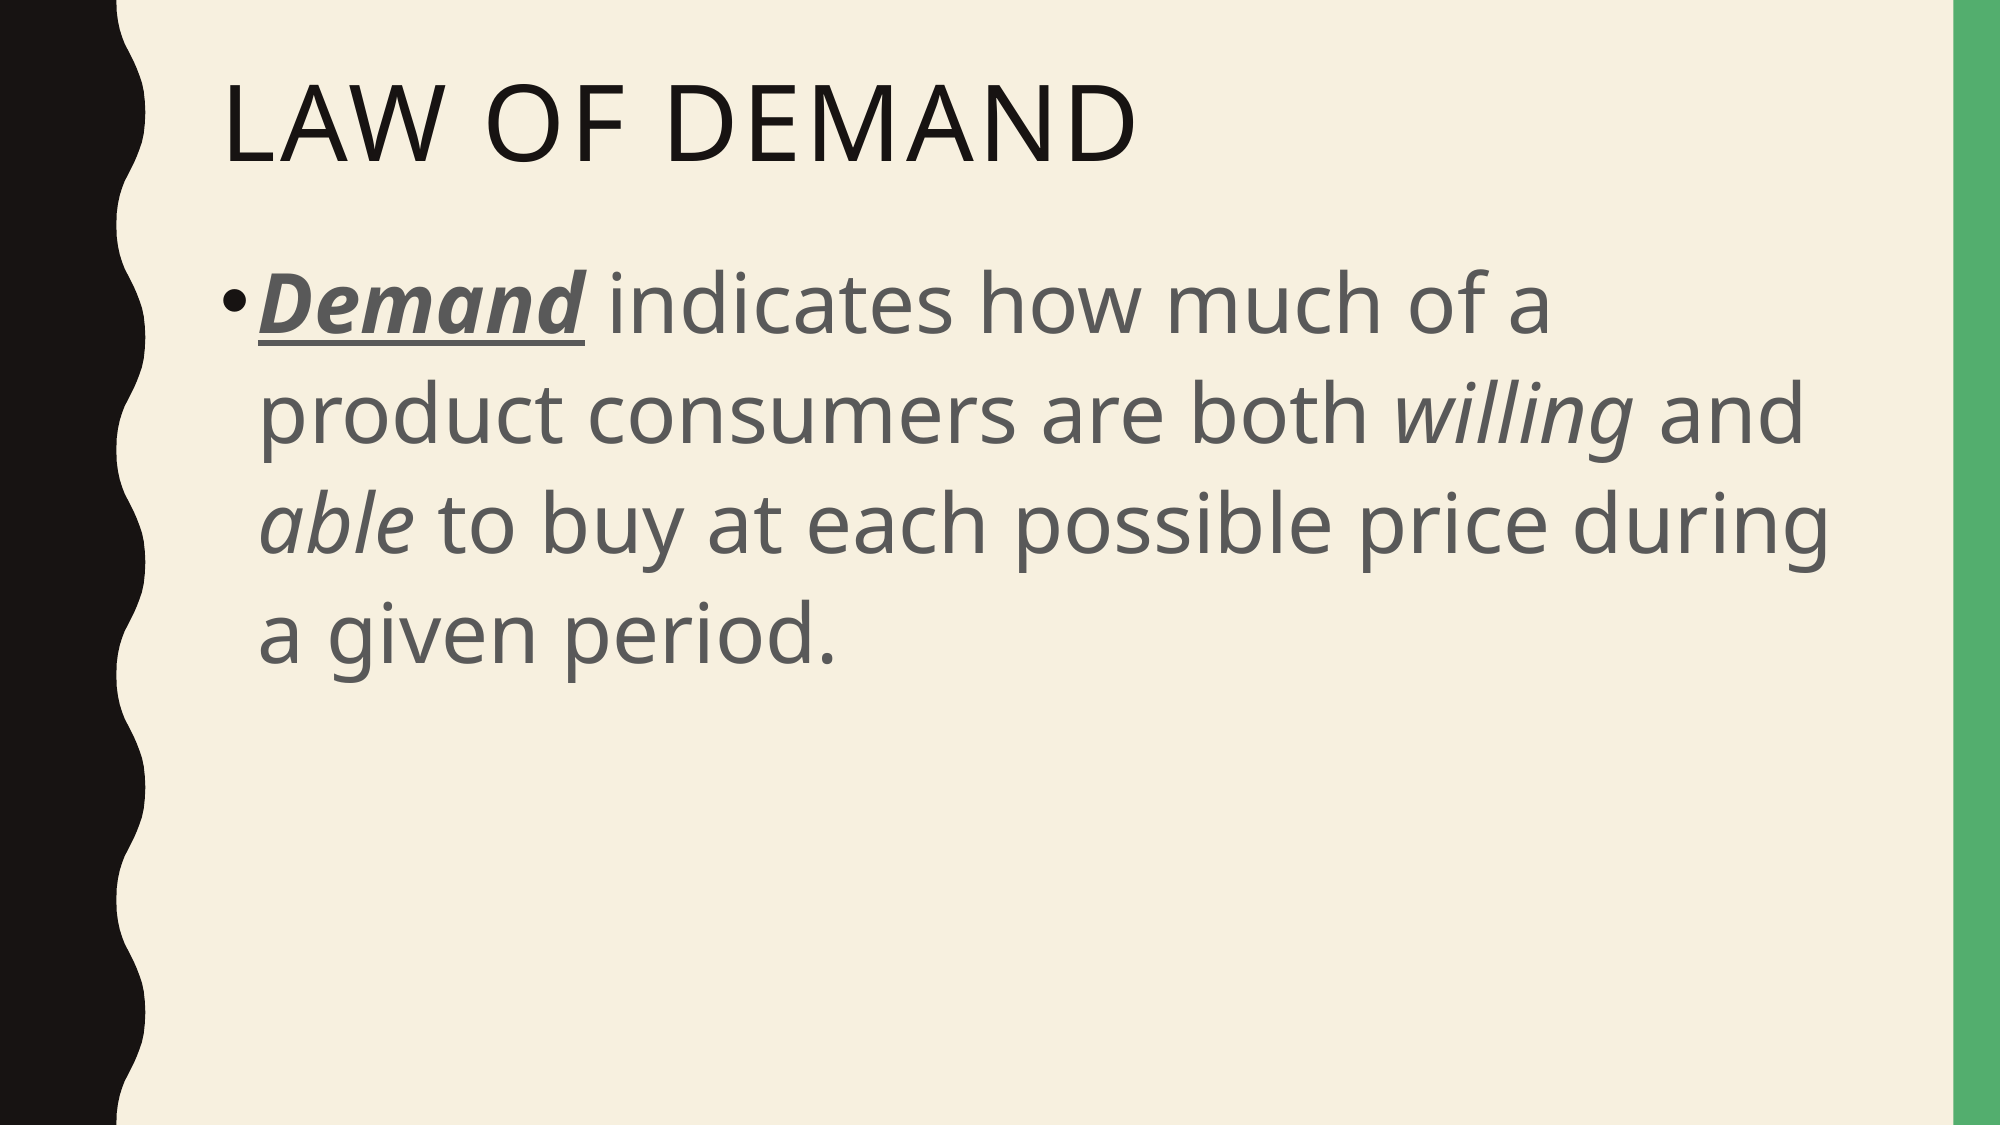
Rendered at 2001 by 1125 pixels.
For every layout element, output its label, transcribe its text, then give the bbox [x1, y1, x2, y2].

list Demand indicates how much of a product consumers are both willing and able to buy at each possible price during a given period. [205, 232, 1875, 965]
title Law of Demand [205, 62, 1875, 232]
